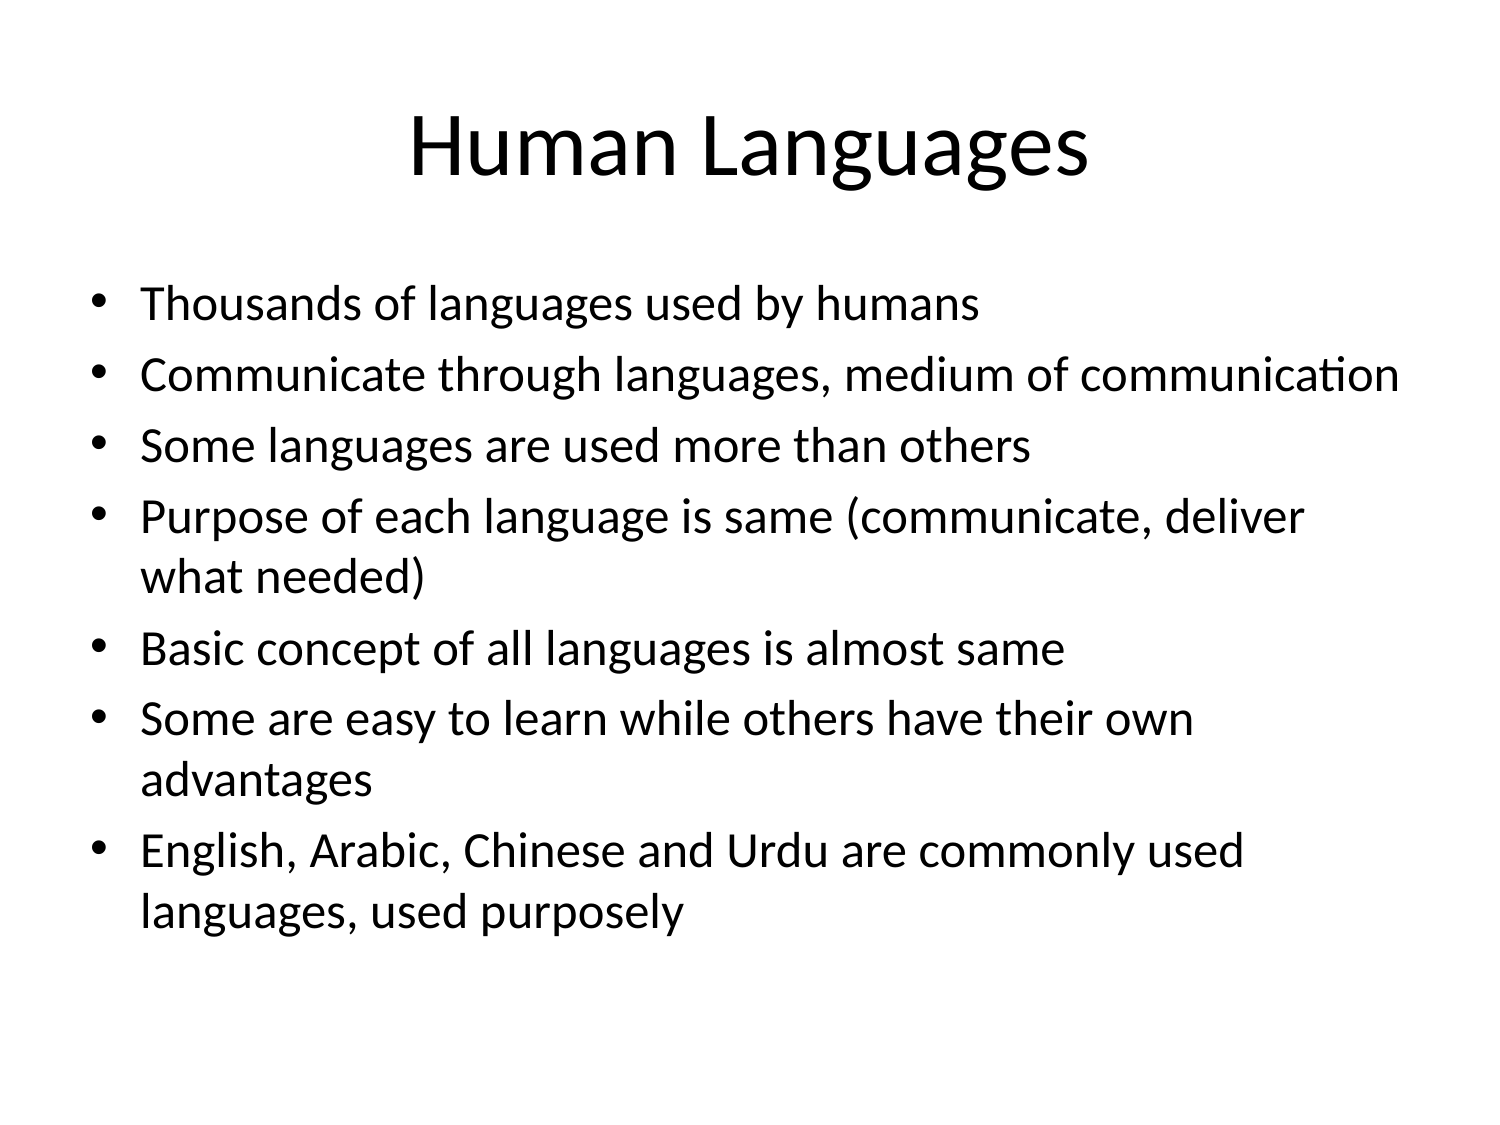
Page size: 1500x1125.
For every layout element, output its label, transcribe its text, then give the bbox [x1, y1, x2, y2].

list Thousands of languages used by humans Communicate through languages, medium of communication Some languages are used more than others Purpose of each language is same (communicate, deliver what needed) Basic concept of all languages is almost same Some are easy to learn while others have their own advantages English, Arabic, Chinese and Urdu are commonly used languages, used purposely [75, 262, 1425, 1005]
title Human Languages [75, 45, 1425, 233]
